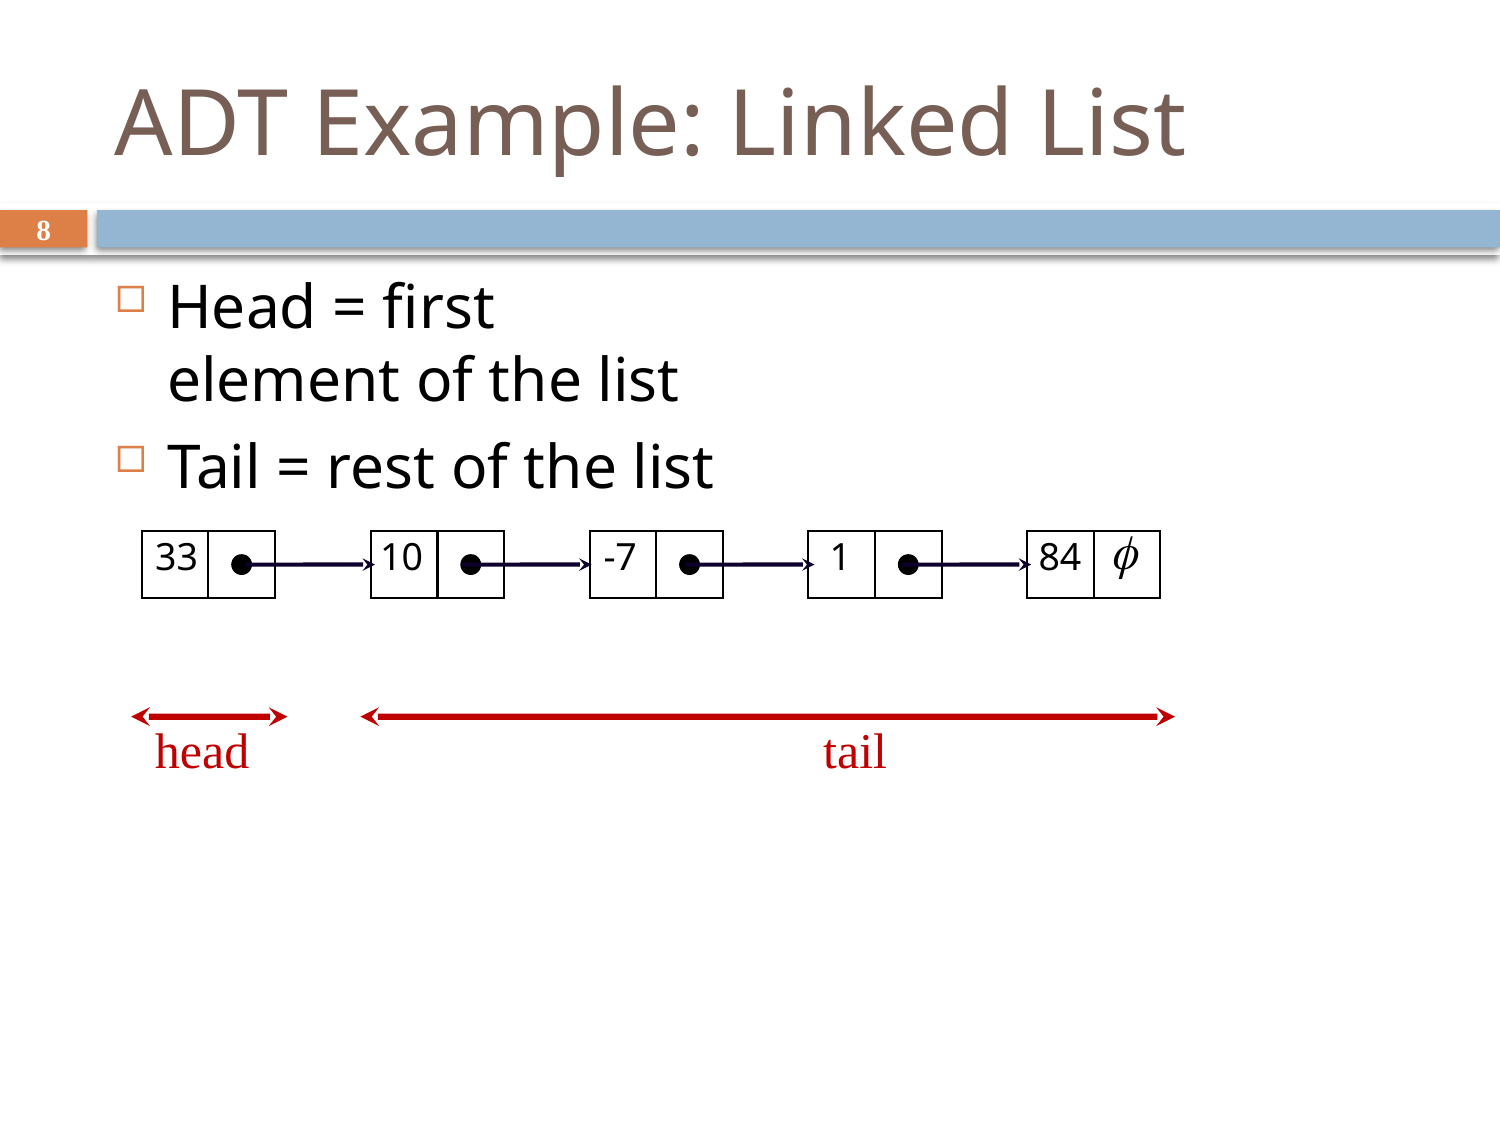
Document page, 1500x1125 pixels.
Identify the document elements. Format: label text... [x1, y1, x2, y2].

title ADT Example: Linked List [99, 37, 1438, 200]
text_box head [148, 718, 257, 779]
text_box [1162, 710, 1175, 723]
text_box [807, 530, 942, 599]
list Head = first element of the list Tail = rest of the list [99, 260, 738, 1011]
text_box tail [816, 718, 895, 779]
text_box [1018, 558, 1031, 571]
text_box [589, 530, 724, 599]
text_box [1027, 531, 1094, 598]
text_box  [1095, 512, 1161, 588]
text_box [141, 530, 276, 599]
text_box 84 [1031, 533, 1089, 579]
text_box [275, 710, 288, 723]
text_box [1094, 531, 1161, 598]
slide_number 8 [0, 208, 88, 249]
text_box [370, 530, 505, 599]
text_box [131, 710, 144, 723]
text_box [360, 710, 373, 723]
